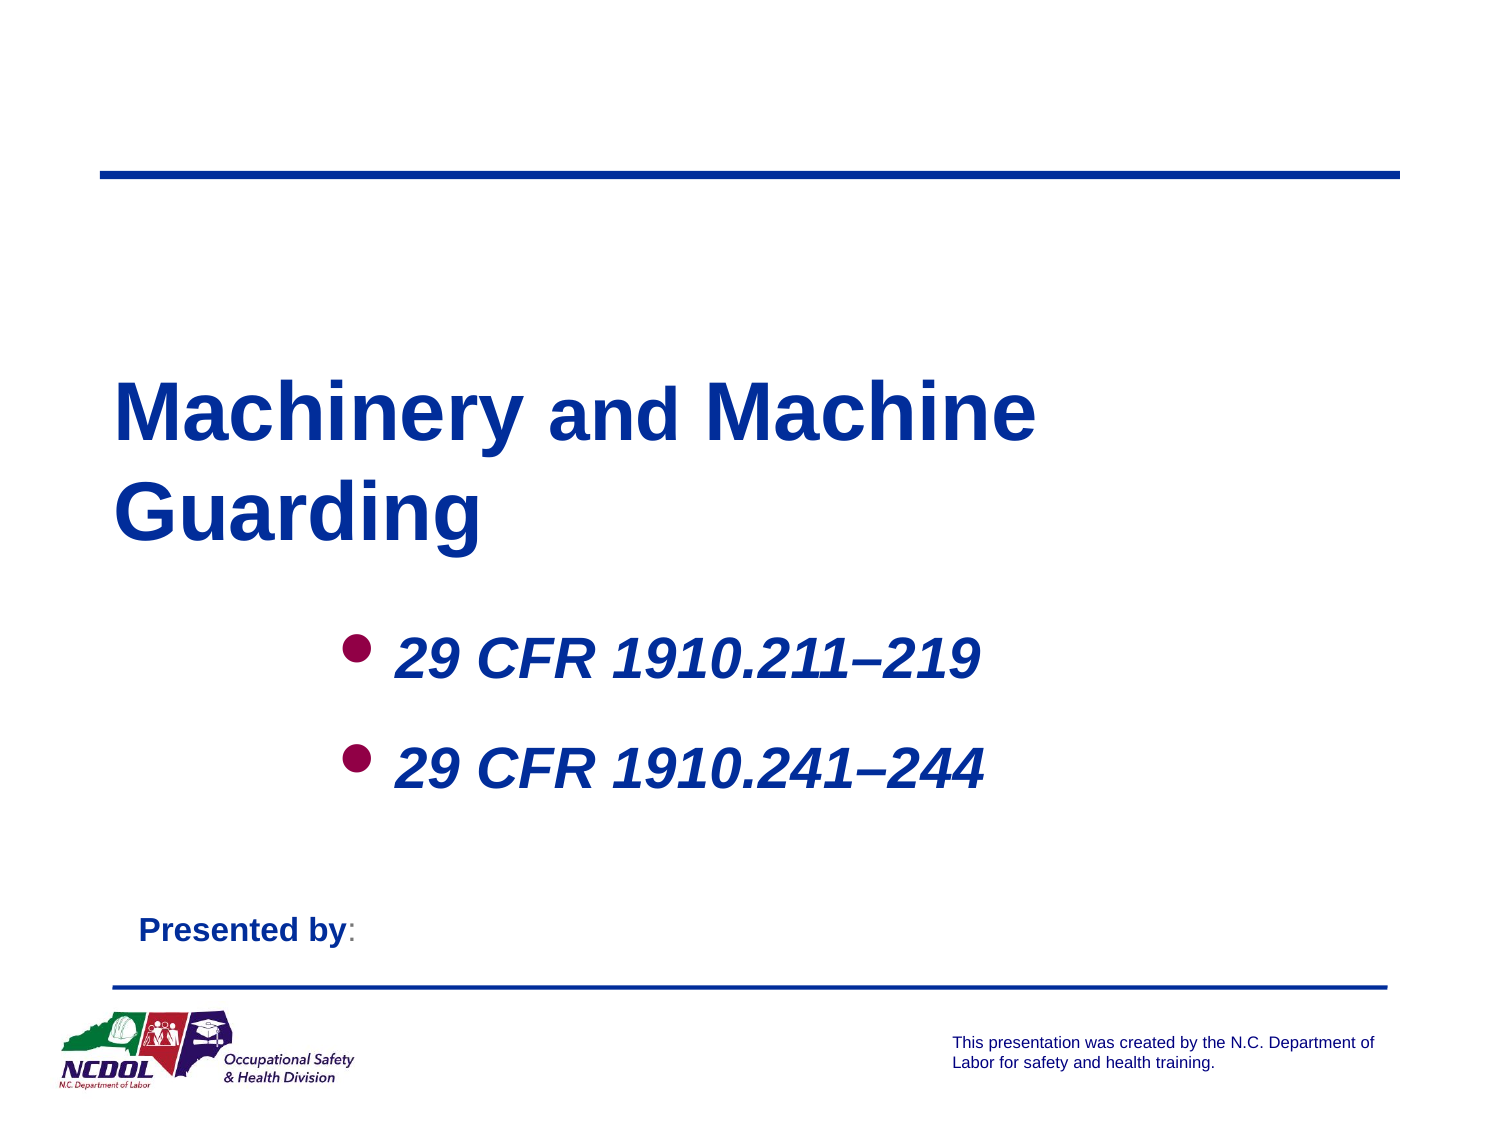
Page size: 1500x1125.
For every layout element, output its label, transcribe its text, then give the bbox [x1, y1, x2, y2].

subtitle 29 CFR 1910.211–219 29 CFR 1910.241–244 [324, 612, 1263, 808]
picture [50, 1001, 363, 1099]
text_box Presented by: [124, 897, 1313, 955]
title Machinery and Machine Guarding [99, 399, 1400, 515]
